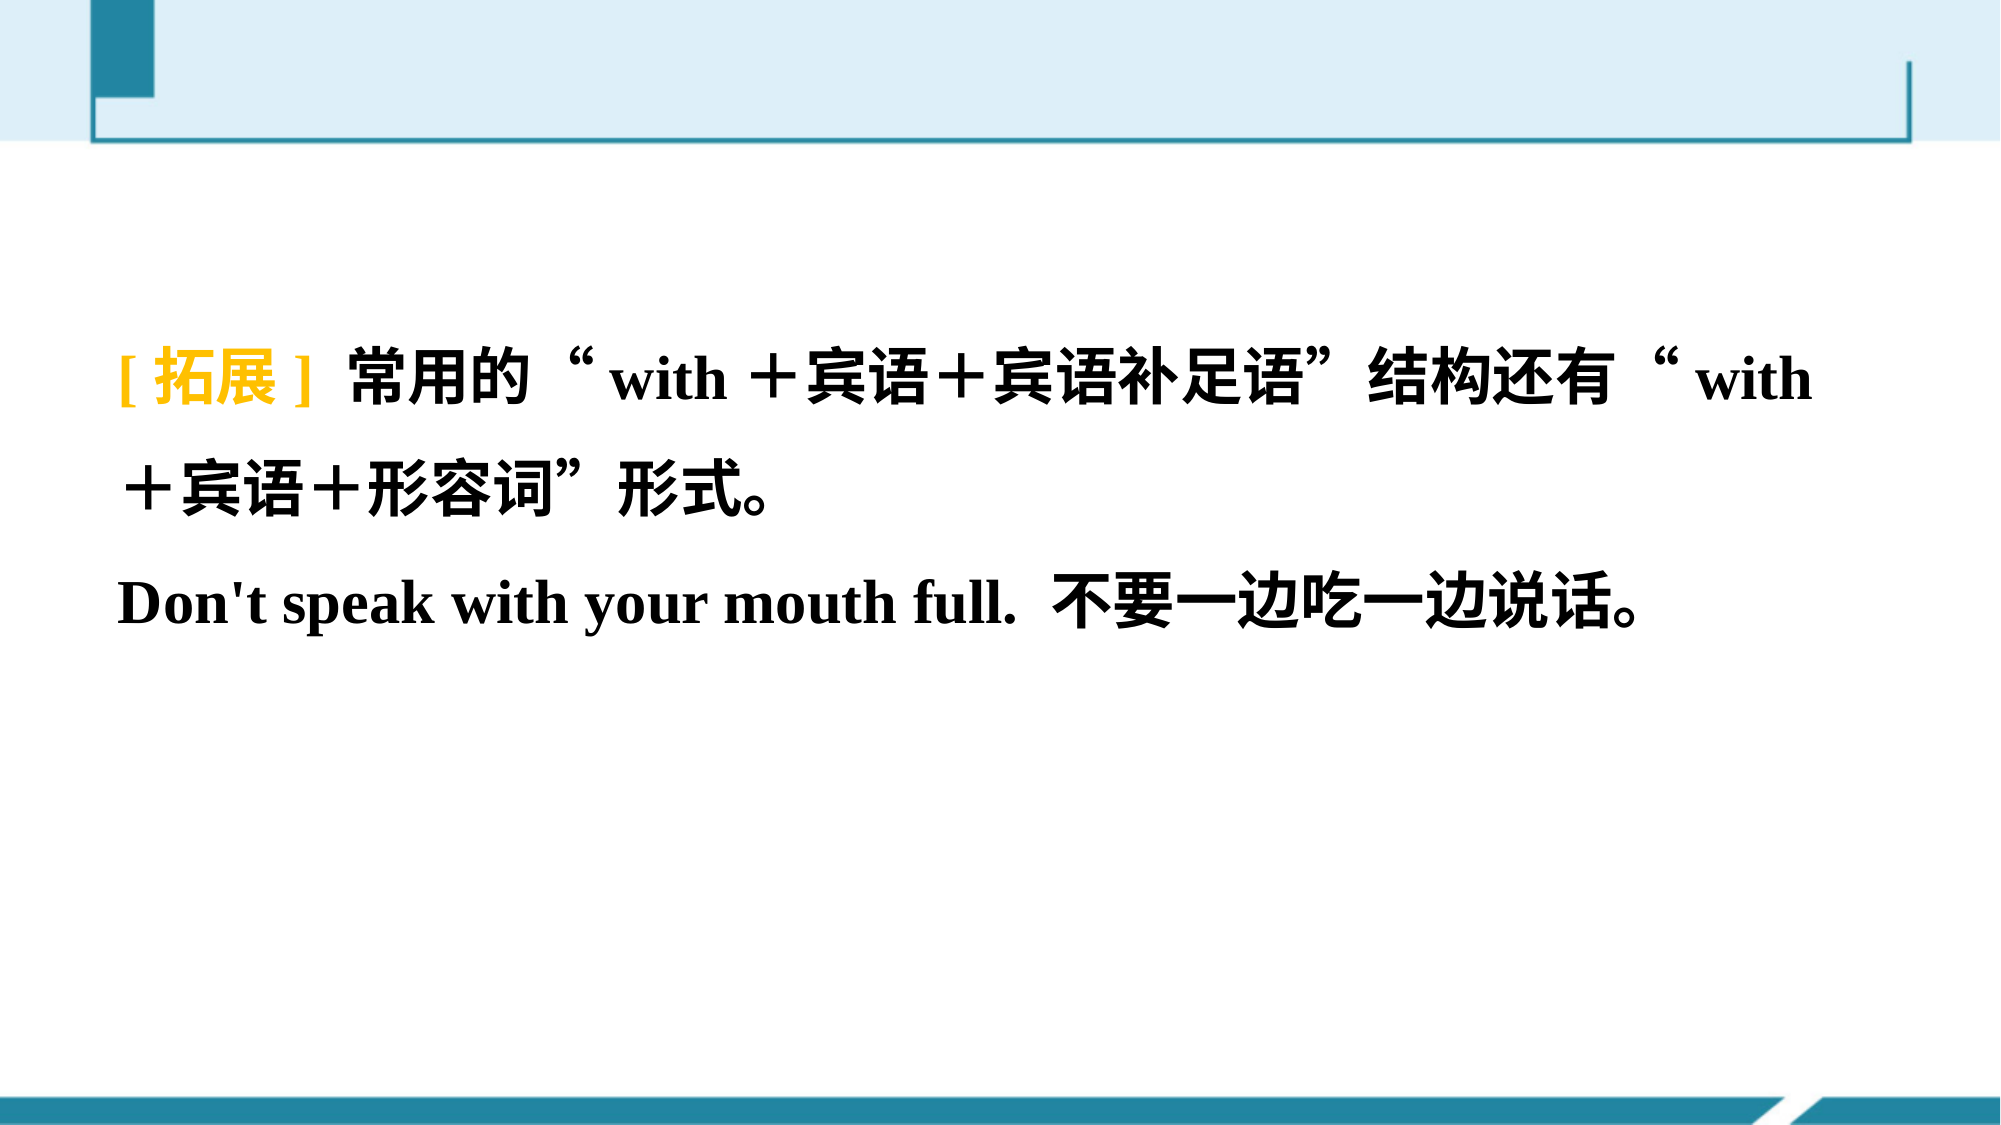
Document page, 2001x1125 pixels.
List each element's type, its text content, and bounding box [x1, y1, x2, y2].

picture [0, 0, 2001, 1125]
text_box [拓展] 常用的“with＋宾语＋宾语补足语”结构还有“with＋宾语＋形容词”形式。 Don't speak with your mouth full. 不要一边吃一边说话。 [103, 291, 1904, 644]
